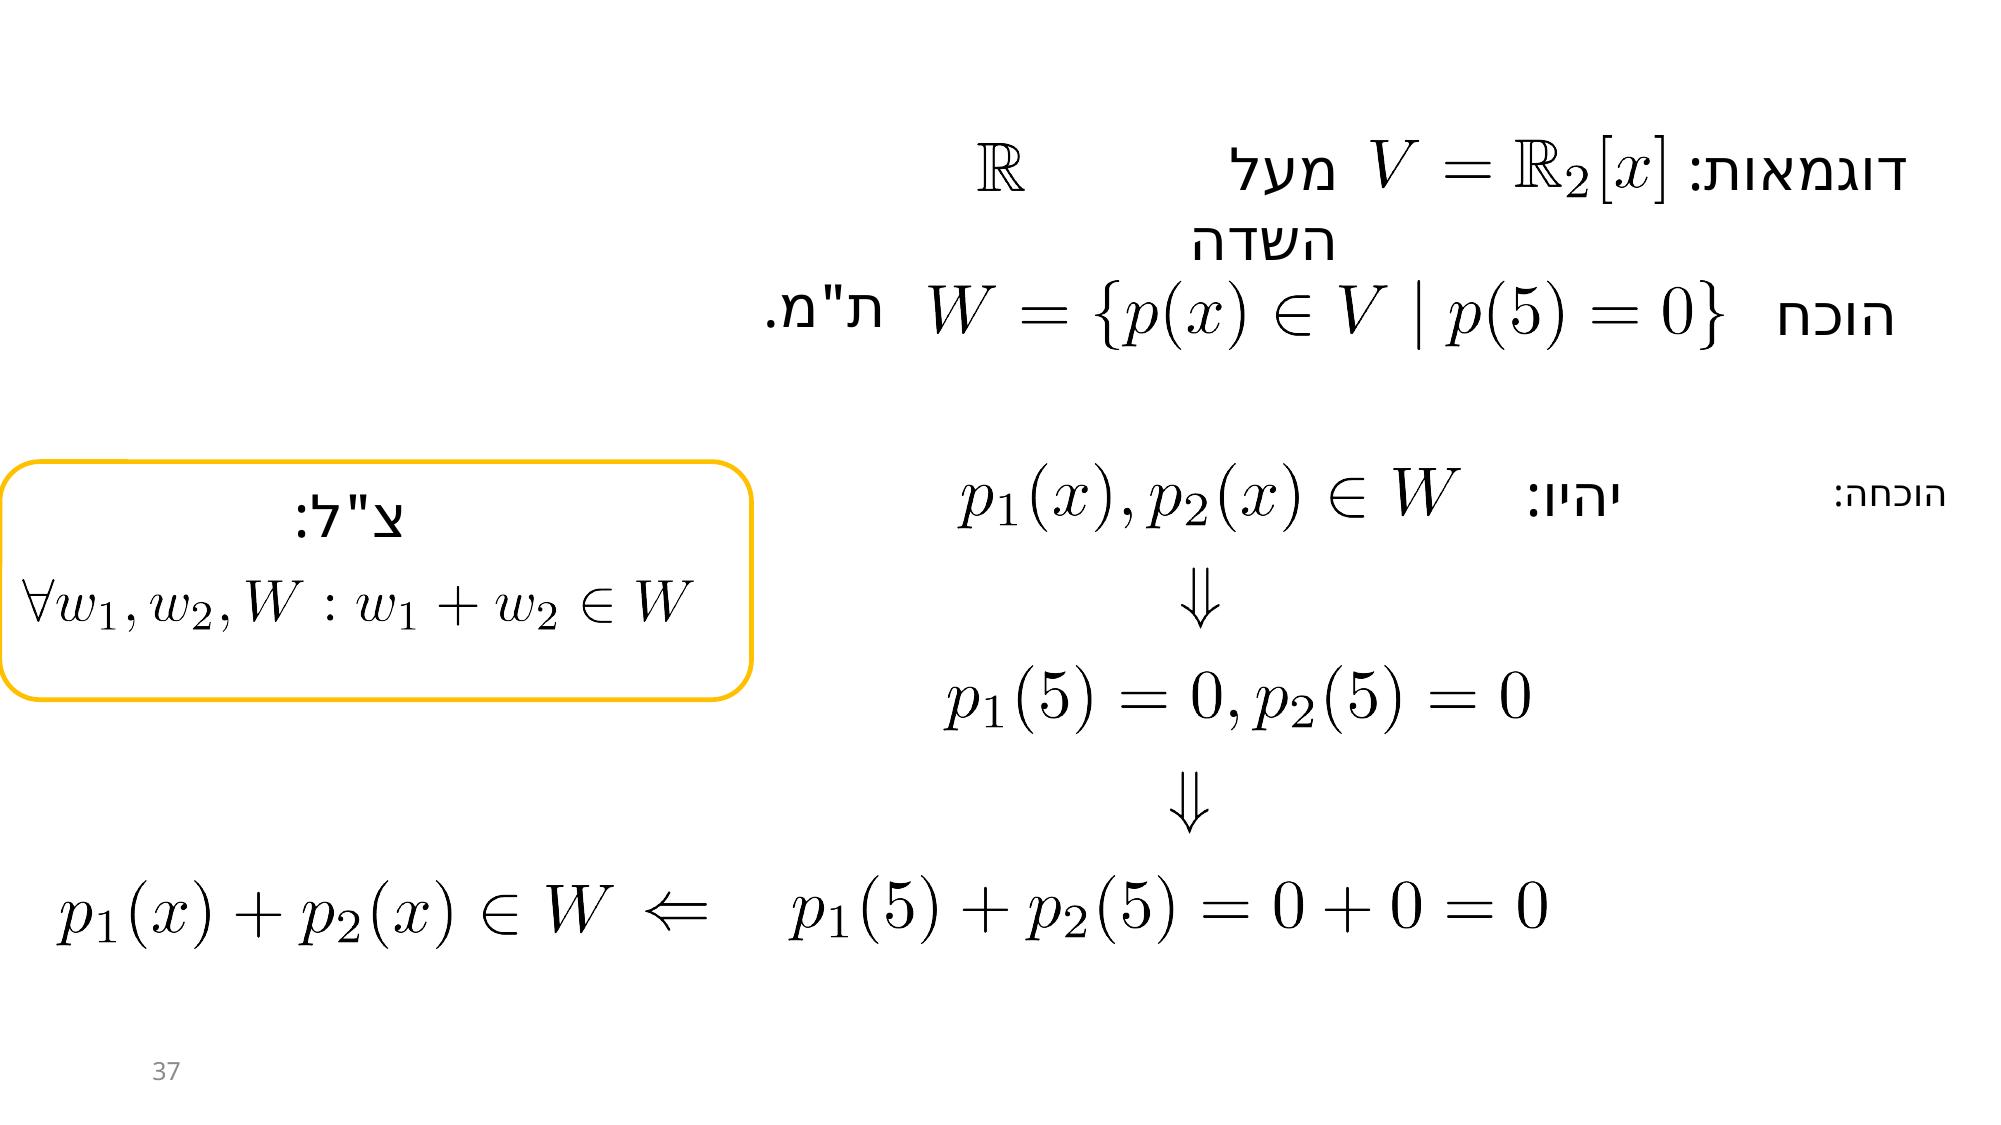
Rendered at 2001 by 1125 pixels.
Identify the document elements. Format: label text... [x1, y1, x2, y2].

text_box [0, 460, 753, 701]
picture [645, 891, 707, 931]
picture [22, 579, 694, 632]
text_box הוכח [1742, 269, 1913, 354]
text_box הוכחה: [1751, 461, 1963, 522]
text_box מעל השדה [1065, 124, 1354, 280]
picture [957, 463, 1461, 532]
picture [56, 880, 614, 949]
picture [928, 280, 1724, 350]
text_box יהיו: [1426, 450, 1638, 536]
slide_number 37 [137, 1042, 588, 1103]
text_box ת"מ. [746, 261, 901, 347]
picture [1170, 771, 1209, 834]
text_box דוגמאות: [1354, 124, 1923, 210]
picture [1181, 567, 1220, 629]
picture [1370, 135, 1664, 204]
picture [788, 875, 1547, 944]
picture [943, 665, 1530, 734]
picture [977, 143, 1025, 191]
text_box דוגמאות: [600, 124, 1065, 210]
